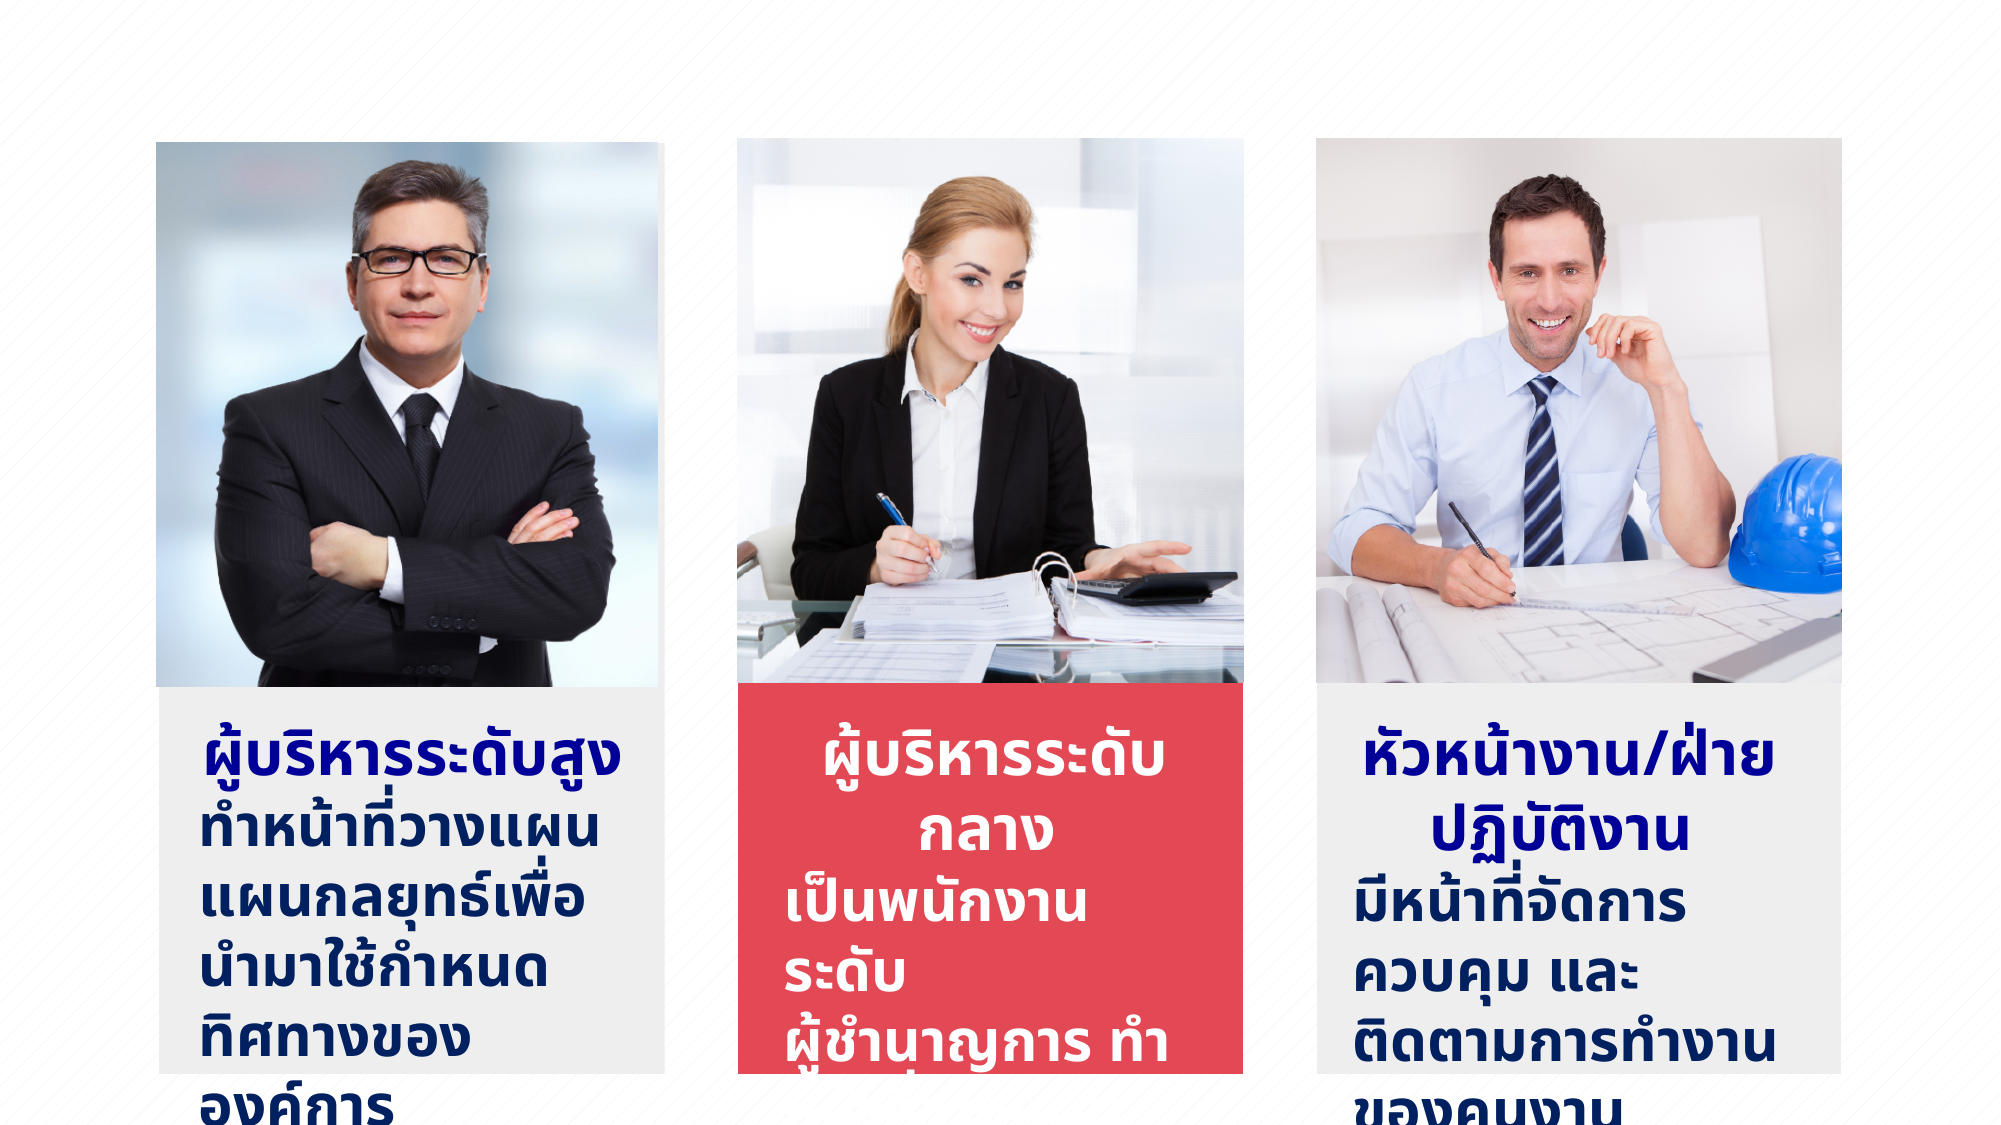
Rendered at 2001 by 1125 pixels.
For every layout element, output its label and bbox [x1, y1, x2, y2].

text_box [156, 142, 665, 1075]
text_box [737, 138, 1244, 1080]
text_box [1316, 138, 1842, 1085]
